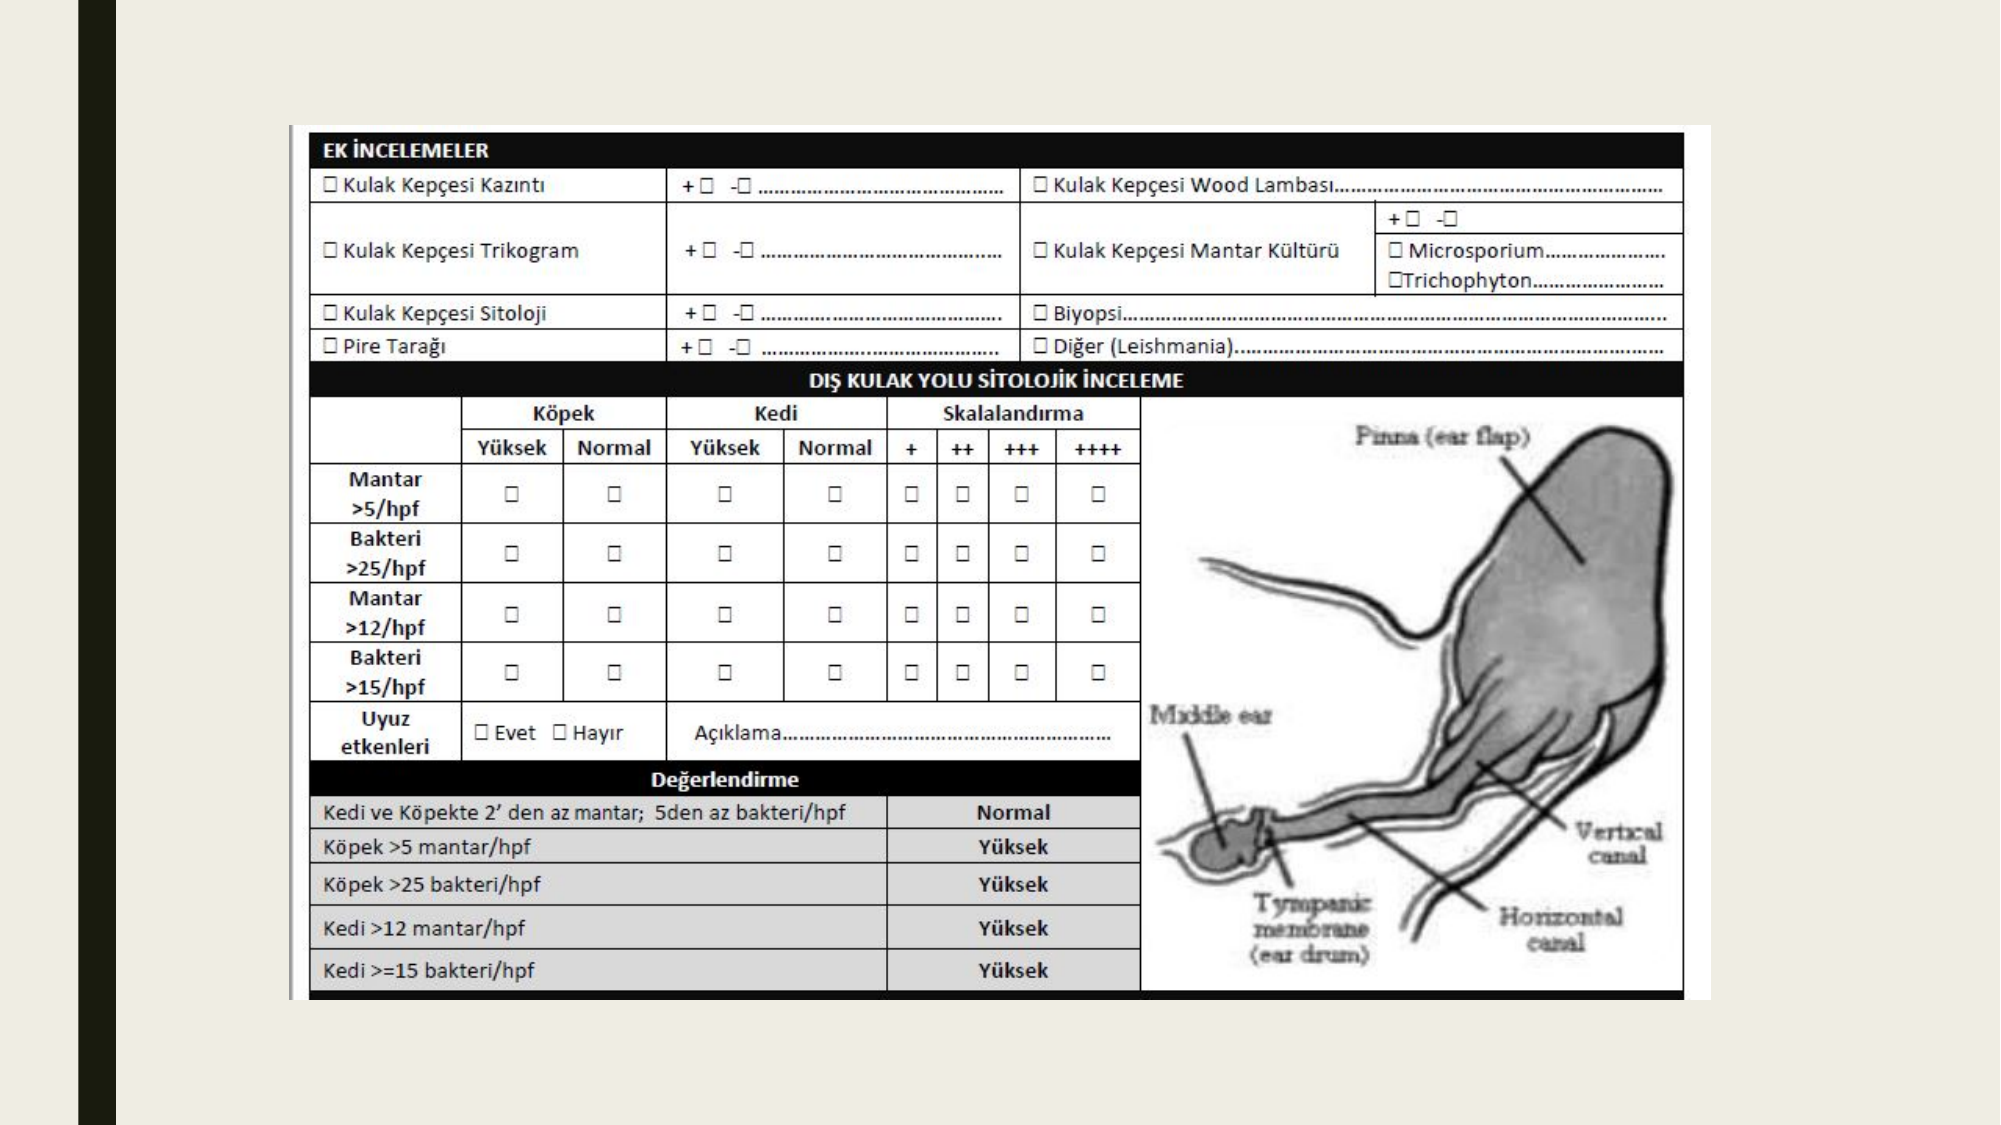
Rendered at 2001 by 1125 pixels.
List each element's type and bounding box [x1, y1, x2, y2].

picture [289, 125, 1711, 1000]
